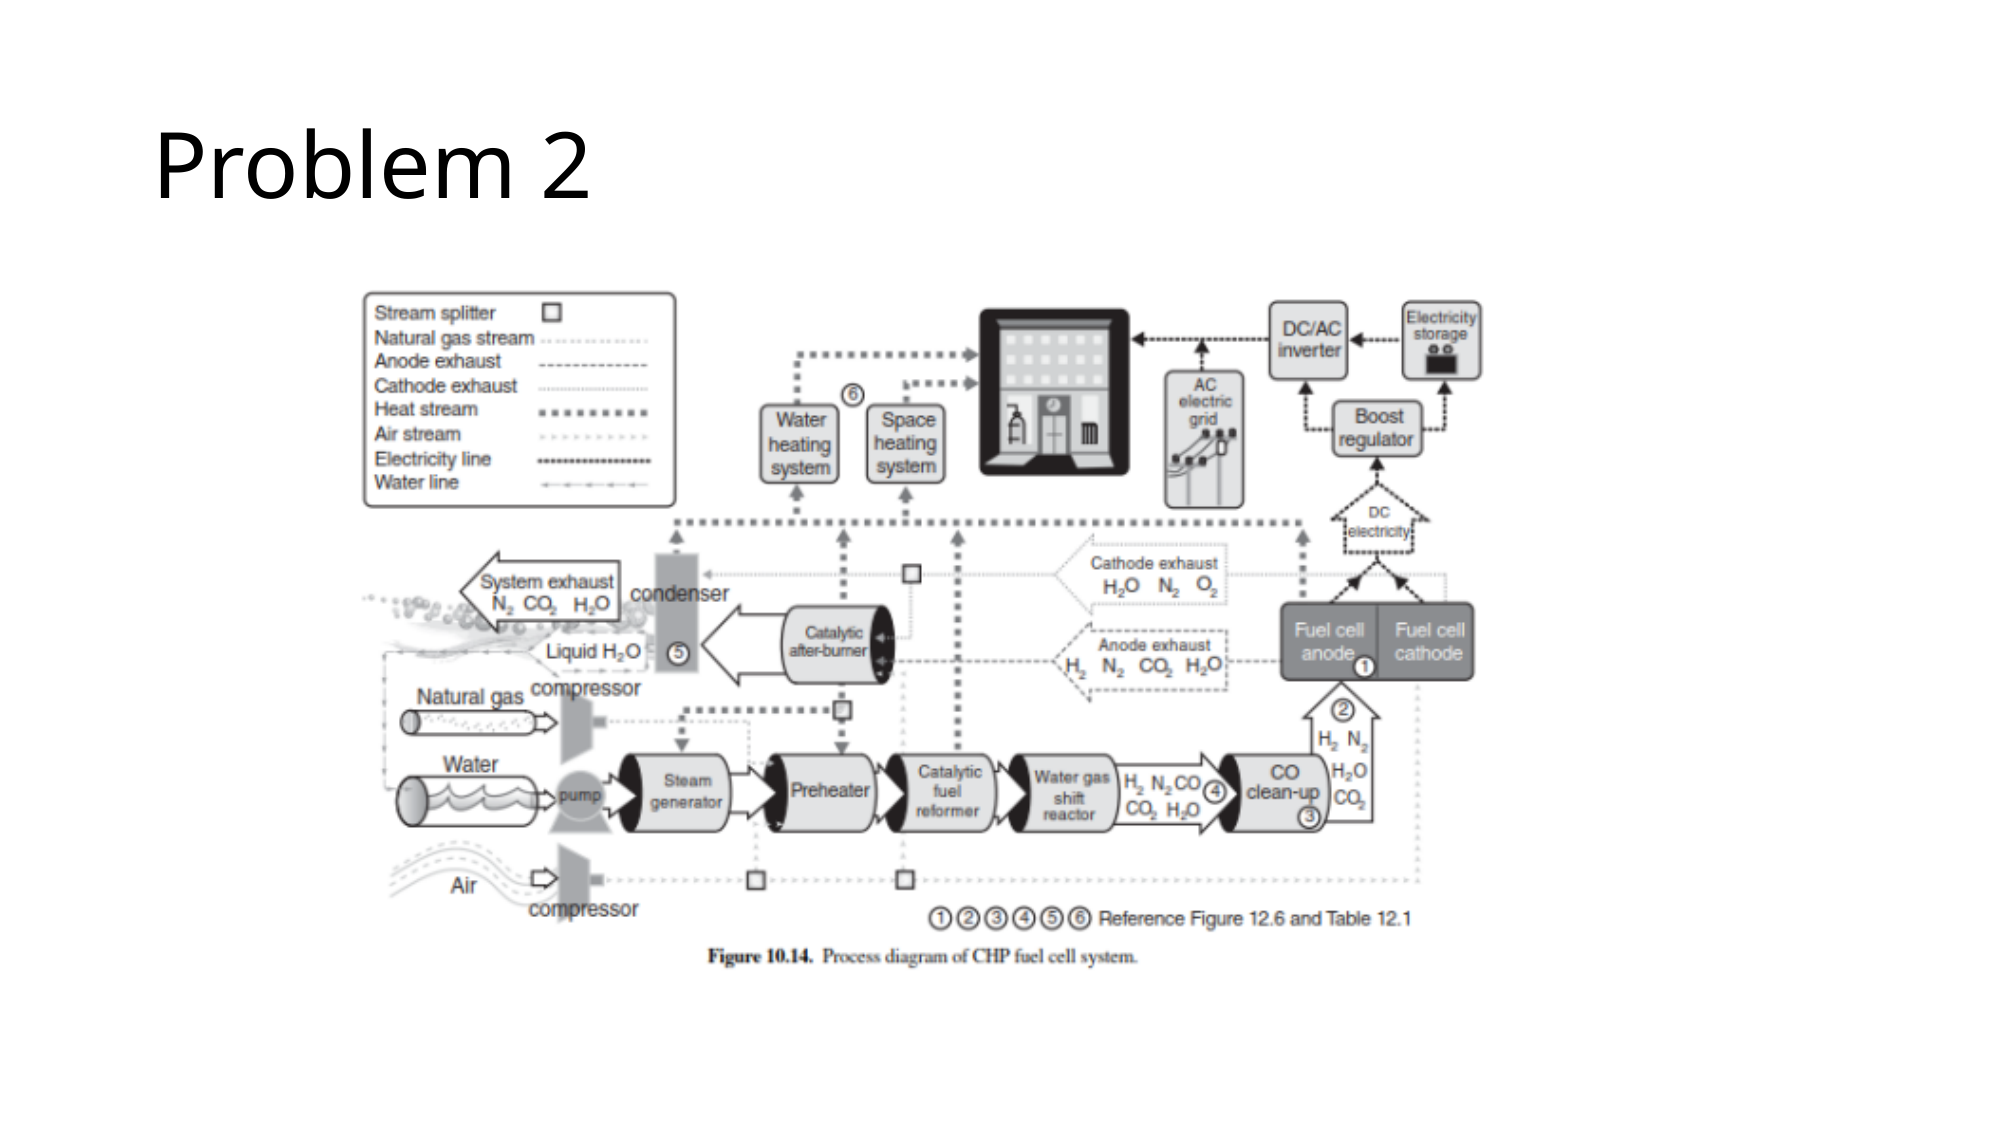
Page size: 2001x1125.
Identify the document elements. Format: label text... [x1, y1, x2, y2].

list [305, 213, 1628, 1066]
title Problem 2 [137, 59, 1863, 278]
